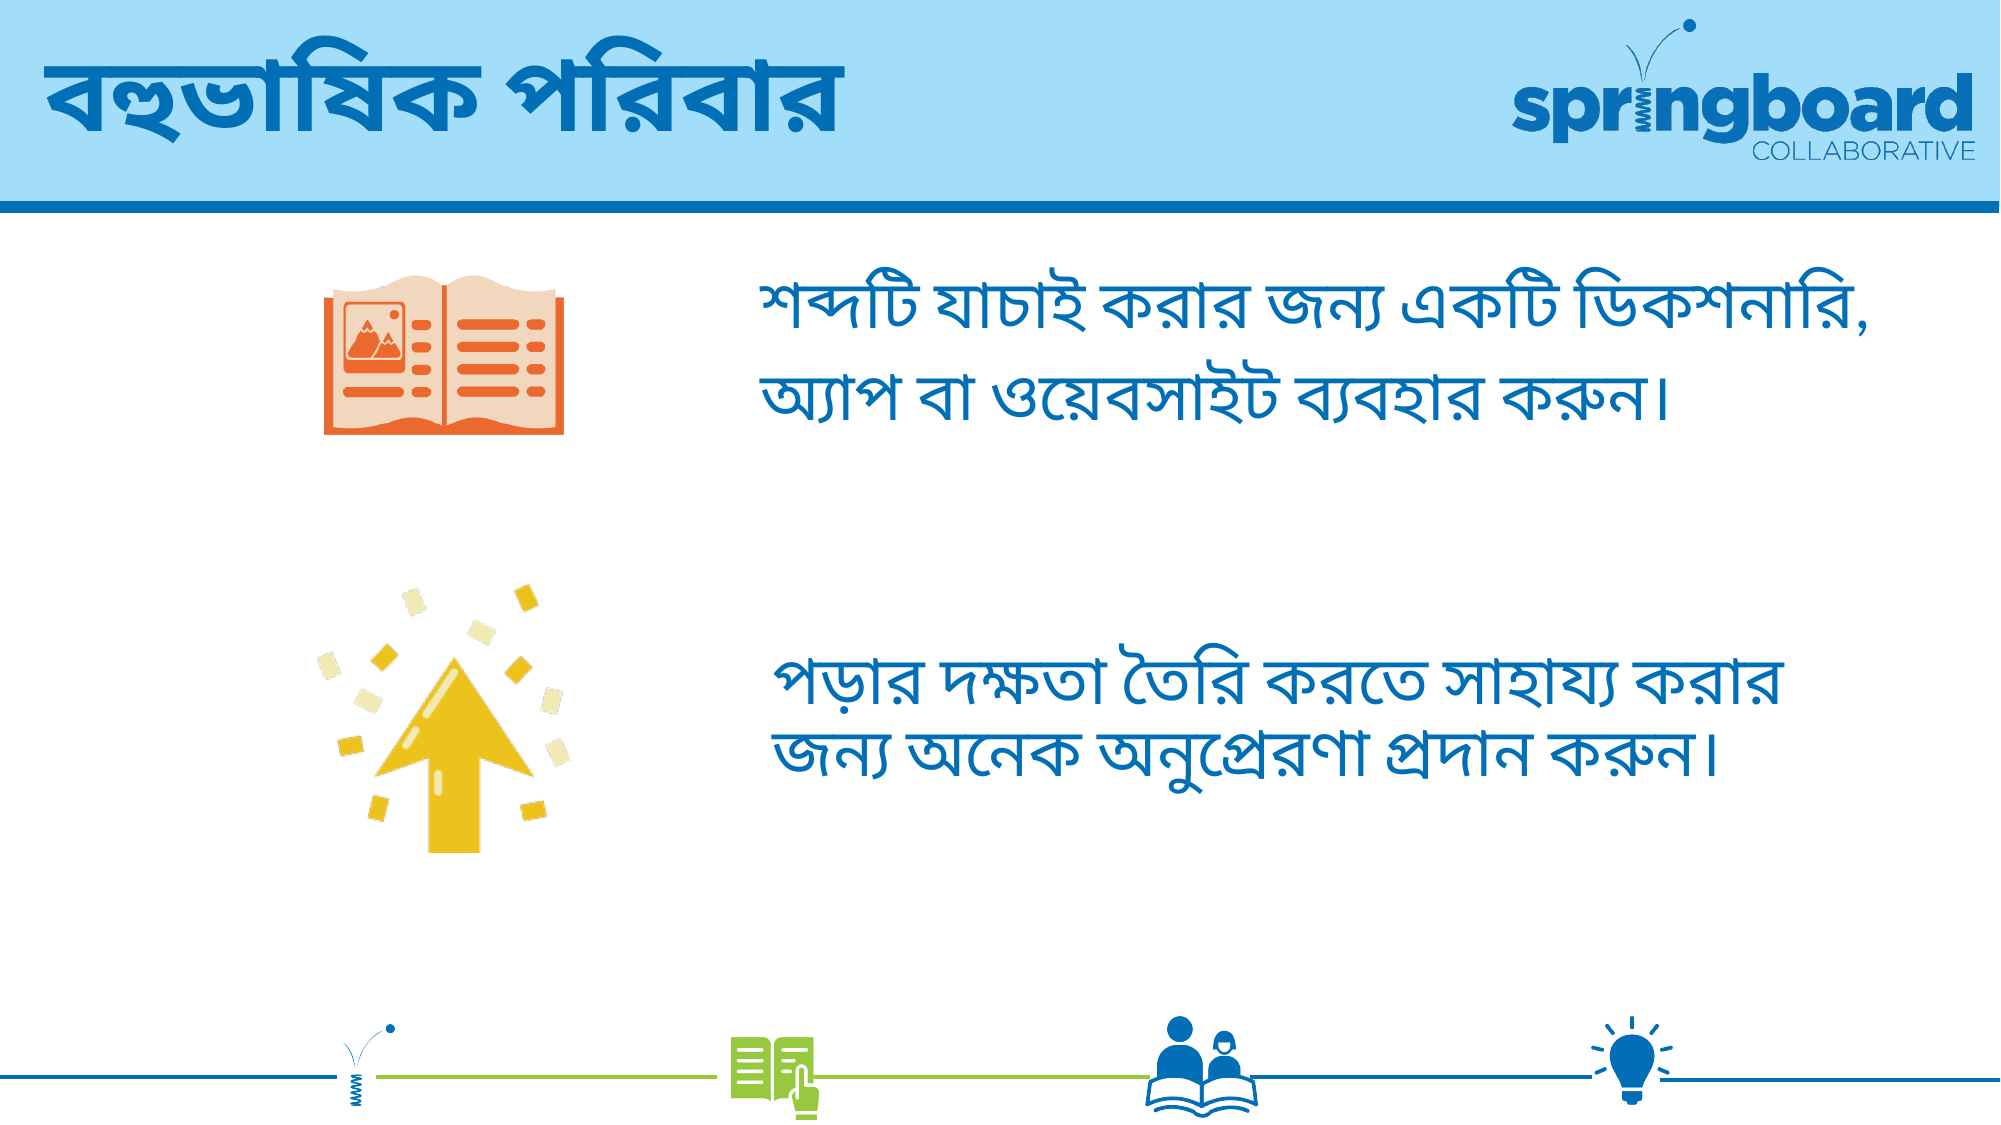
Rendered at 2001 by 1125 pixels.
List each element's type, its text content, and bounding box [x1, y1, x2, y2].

picture [324, 275, 564, 435]
list শব্দটি যাচাই করার জন্য একটি ডিকশনারি, অ্যাপ বা ওয়েবসাইট ব্যবহার করুন। [745, 268, 1928, 442]
picture [1145, 1016, 1258, 1118]
text_box পড়ার দক্ষতা তৈরি করতে সাহায্য করার জন্য অনেক অনুপ্রেরণা প্রদান করুন। [752, 612, 1935, 826]
picture [343, 1024, 395, 1106]
picture [317, 584, 571, 854]
picture [1591, 1016, 1673, 1105]
picture [731, 1037, 819, 1120]
title বহুভাষিক পরিবার [0, 0, 2000, 196]
